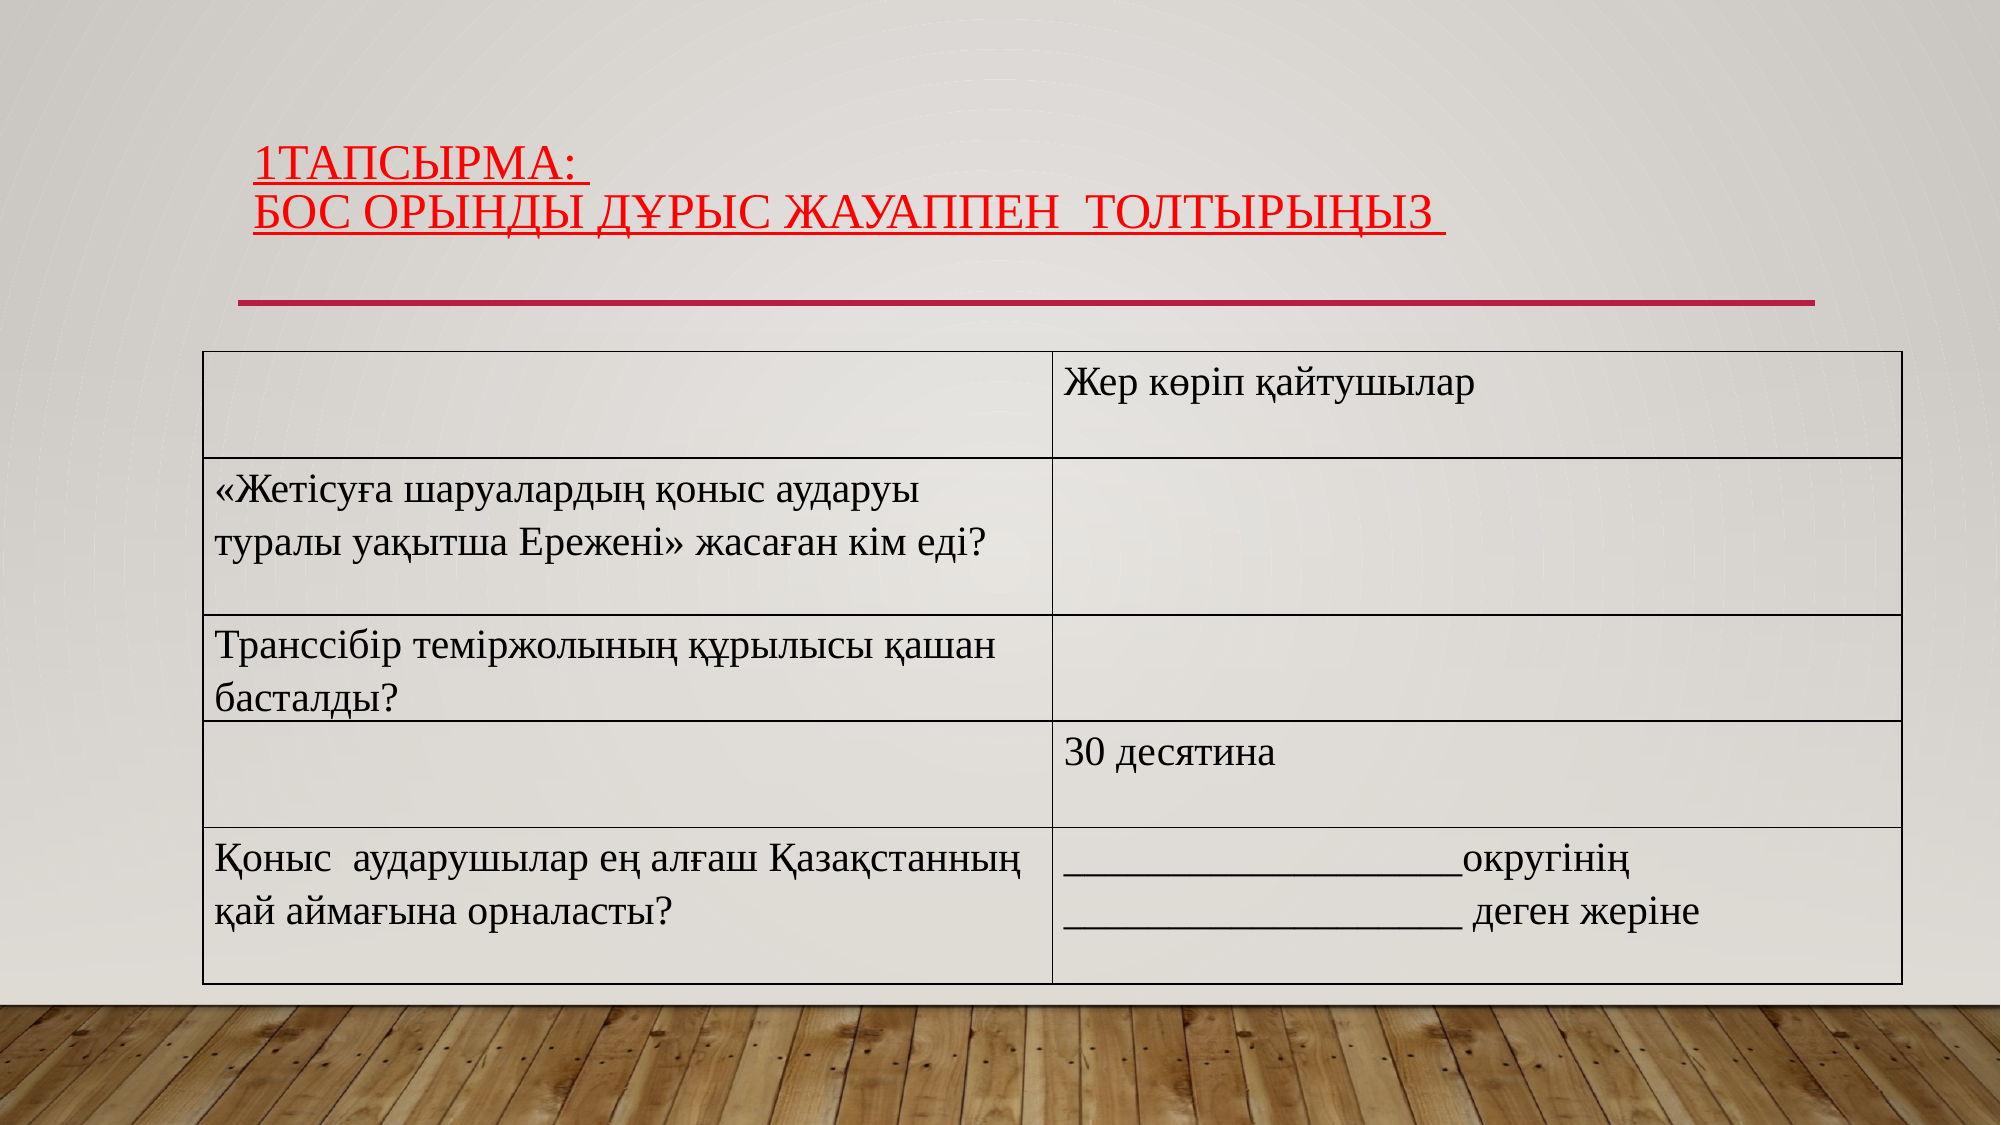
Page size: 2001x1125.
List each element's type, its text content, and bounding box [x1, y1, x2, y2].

table_header [204, 352, 1052, 457]
table_header Жер көріп қайтушылар [1053, 352, 1901, 457]
table_cell [1053, 459, 1901, 614]
title 1Тапсырма: Бос орынды дұрыс жауаппен толтырыңыз [238, 131, 1814, 305]
table_cell [1053, 616, 1901, 720]
picture [0, 1005, 2000, 1125]
table_cell [204, 722, 1052, 827]
table_cell Транссібір теміржолының құрылысы қашан басталды? [204, 616, 1052, 720]
table_cell ___________________округінің ___________________ деген жеріне [1053, 828, 1901, 983]
table_cell Қоныс аударушылар ең алғаш Қазақстанның қай аймағына орналасты? [204, 828, 1052, 983]
table_cell «Жетісуға шаруалардың қоныс аударуы туралы уақытша Ережені» жасаған кім еді? [204, 459, 1052, 614]
table_cell 30 десятина [1053, 722, 1901, 827]
